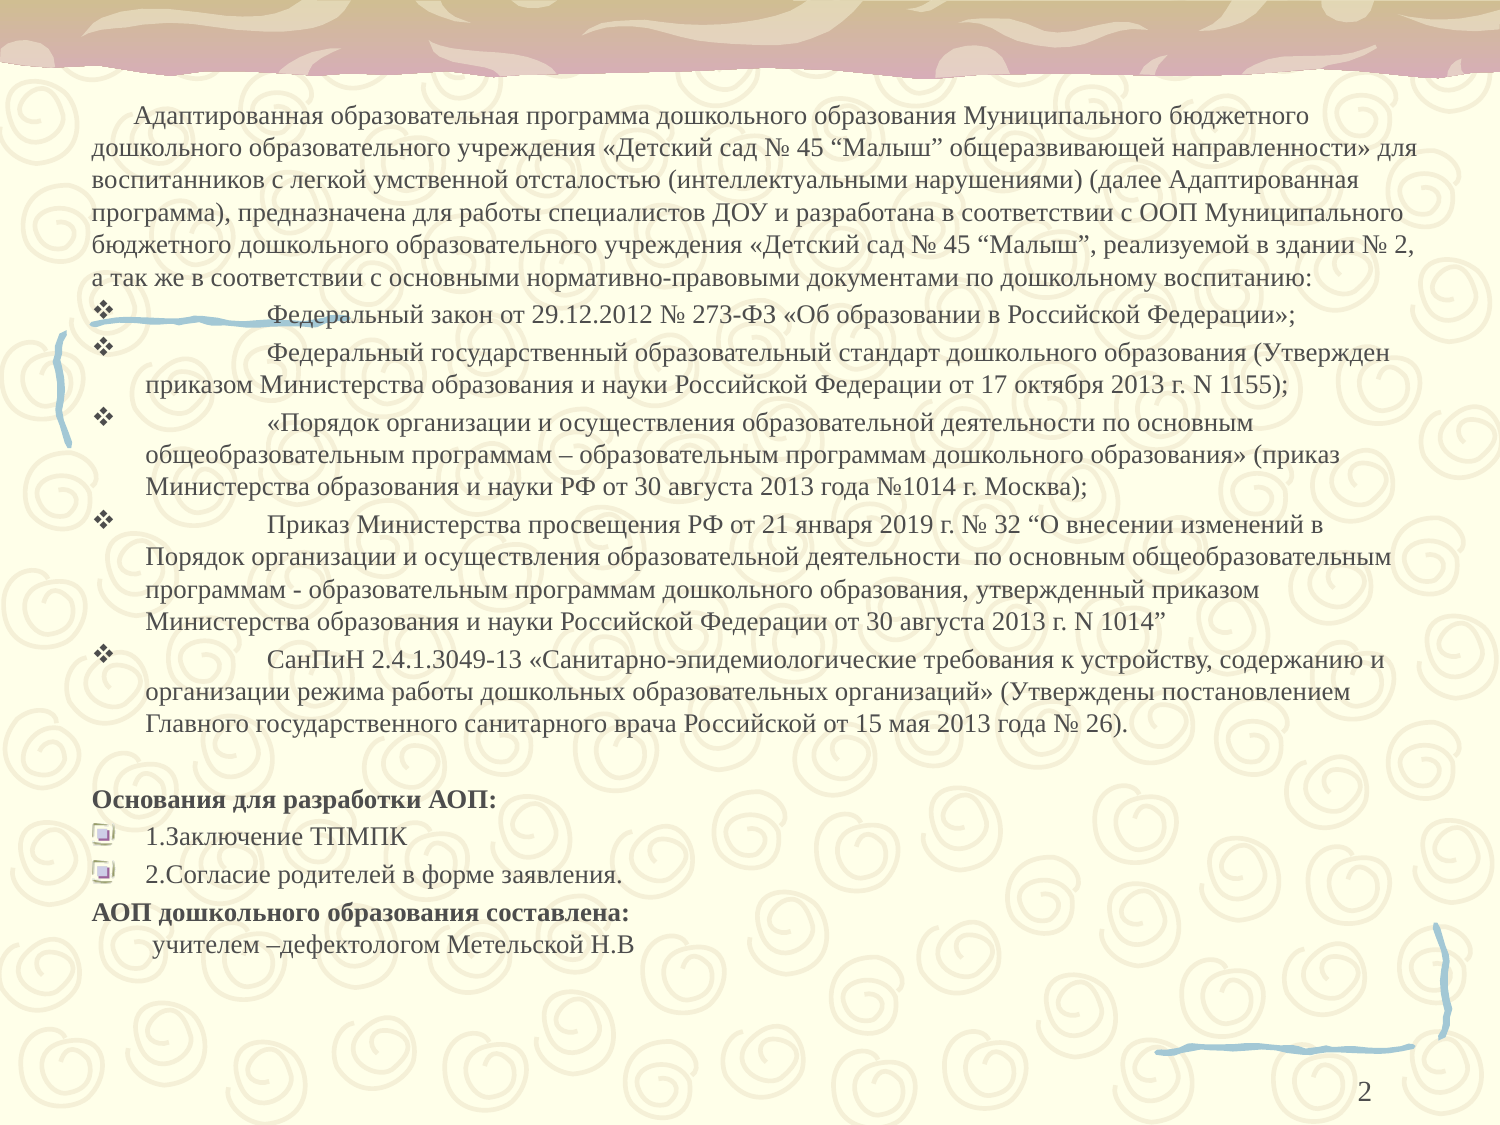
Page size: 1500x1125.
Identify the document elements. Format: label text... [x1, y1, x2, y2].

list Адаптированная образовательная программа дошкольного образования Муниципального бюджетного дошкольного образовательного учреждения «Детский сад № 45 “Малыш” общеразвивающей направленности» для воспитанников с легкой умственной отсталостью (интеллектуальными нарушениями) (далее Адаптированная программа), предназначена для работы специалистов ДОУ и разработана в соответствии с ООП Муниципального бюджетного дошкольного образовательного учреждения «Детский сад № 45 “Малыш”, реализуемой в здании № 2, а так же в соответствии с основными нормативно-правовыми документами по дошкольному воспитанию:  Федеральный закон от 29.12.2012 № 273-ФЗ «Об образовании в Российской Федерации»;  Федеральный государственный образовательный стандарт дошкольного образования (Утвержден приказом Министерства образования и науки Российской Федерации от 17 октября 2013 г. N 1155);  «Порядок организации и осуществления образовательной деятельности по основным общеобразовательным программам – образовательным программам дошкольного образования» (приказ Министерства образования и науки РФ от 30 августа 2013 года №1014 г. Москва);  Приказ Министерства просвещения РФ от 21 января 2019 г. № 32 “О внесении изменений в Порядок организации и осуществления образовательной деятельности по основным общеобразовательным программам - образовательным программам дошкольного образования, утвержденный приказом Министерства образования и науки Российской Федерации от 30 августа 2013 г. N 1014”  СанПиН 2.4.1.3049-13 «Санитарно-эпидемиологические требования к устройству, содержанию и организации режима работы дошкольных образовательных организаций» (Утверждены постановлением Главного государственного санитарного врача Российской от 15 мая 2013 года № 26). Основания для разработки АОП: 1.Заключение ТПМПК 2.Согласие родителей в форме заявления. АОП дошкольного образования составлена: учителем –дефектологом Метельской Н.В [76, 90, 1442, 1016]
picture [91, 823, 116, 847]
picture [91, 860, 116, 885]
slide_number 2 [1074, 1039, 1388, 1115]
title [70, 0, 973, 1102]
